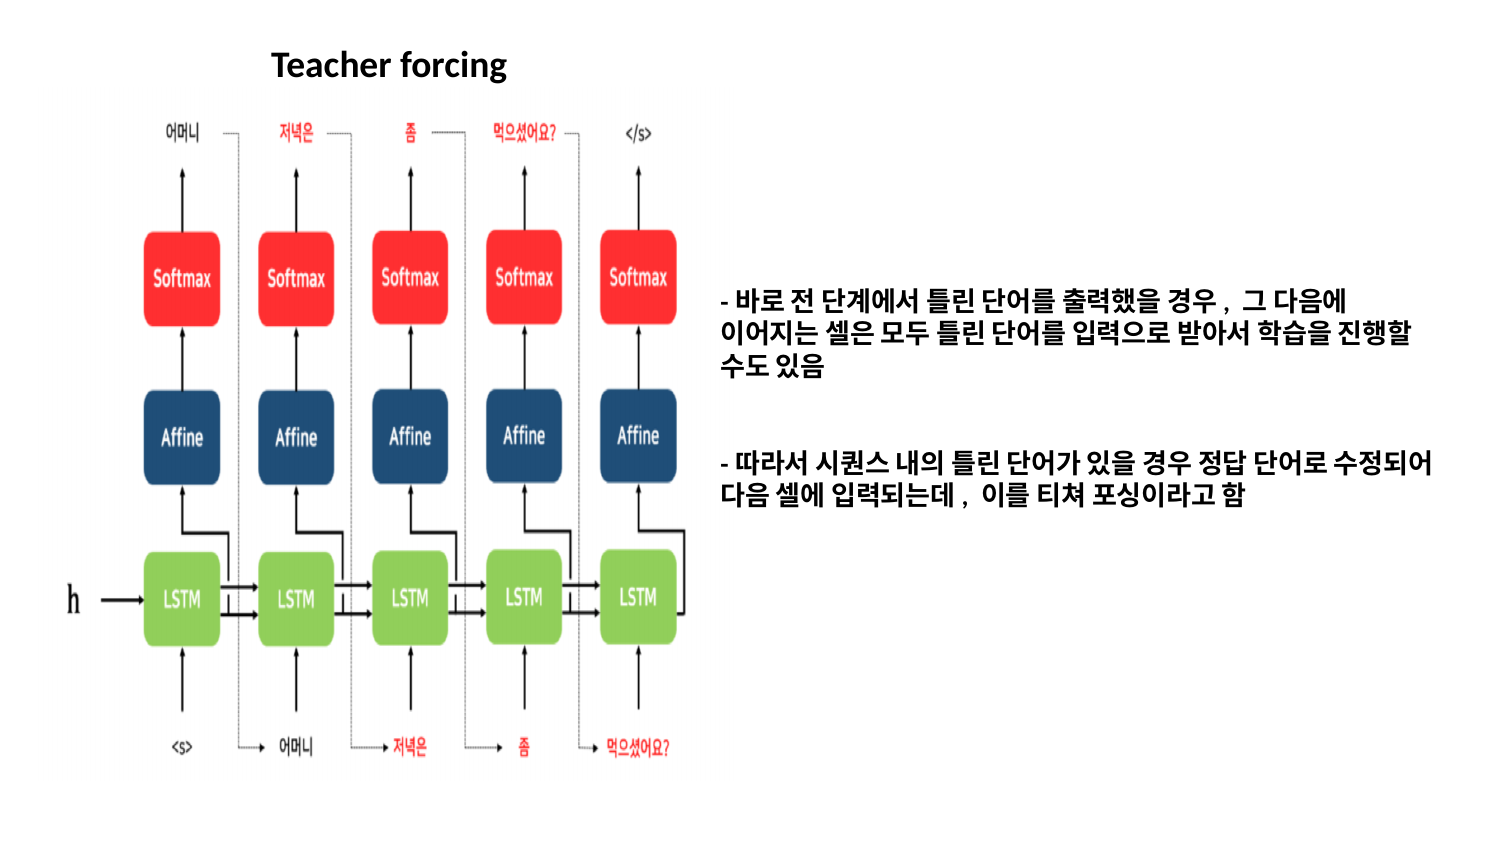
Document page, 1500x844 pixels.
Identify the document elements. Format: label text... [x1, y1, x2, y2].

text_box -바로 전 단계에서 틀린 단어를 출력했을 경우, 그 다음에 이어지는 셀은 모두 틀린 단어를 입력으로 받아서 학습을 진행할 수도 있음 -따라서 시퀀스 내의 틀린 단어가 있을 경우 정답 단어로 수정되어 다음 셀에 입력되는데, 이를 티쳐 포싱이라고 함 [738, 278, 1460, 449]
picture [33, 86, 734, 782]
text_box Teacher forcing [259, 34, 605, 85]
